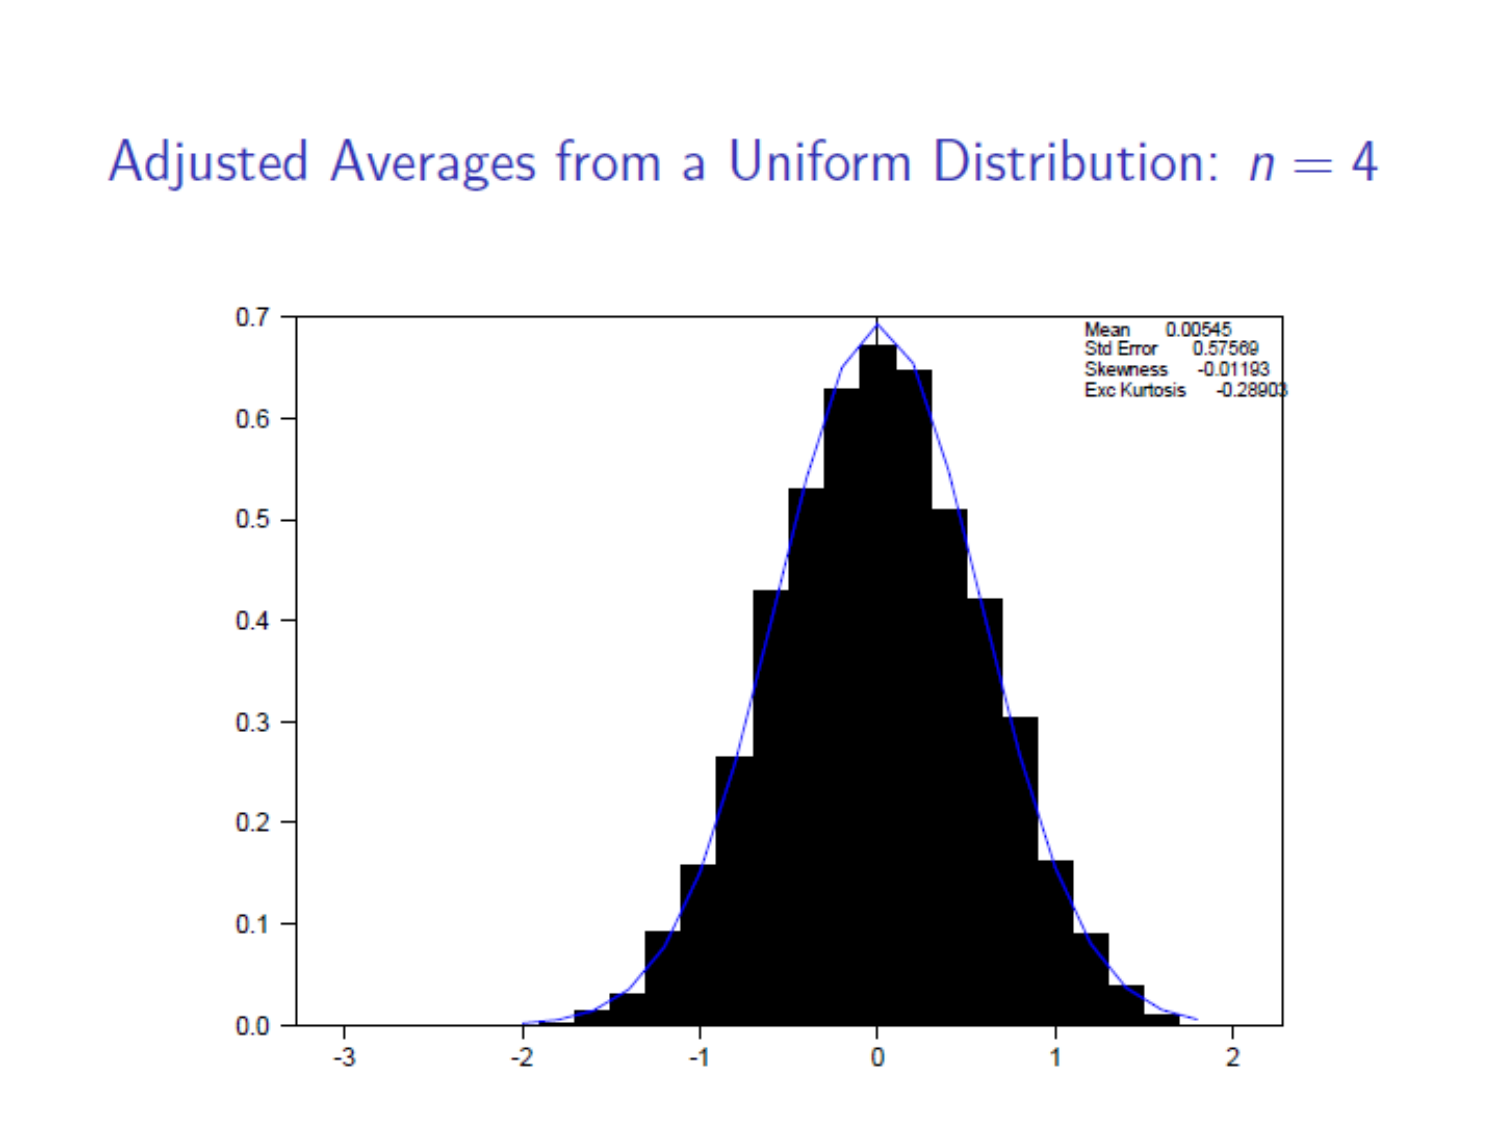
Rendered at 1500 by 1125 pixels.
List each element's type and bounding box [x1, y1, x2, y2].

picture [92, 127, 1407, 1075]
